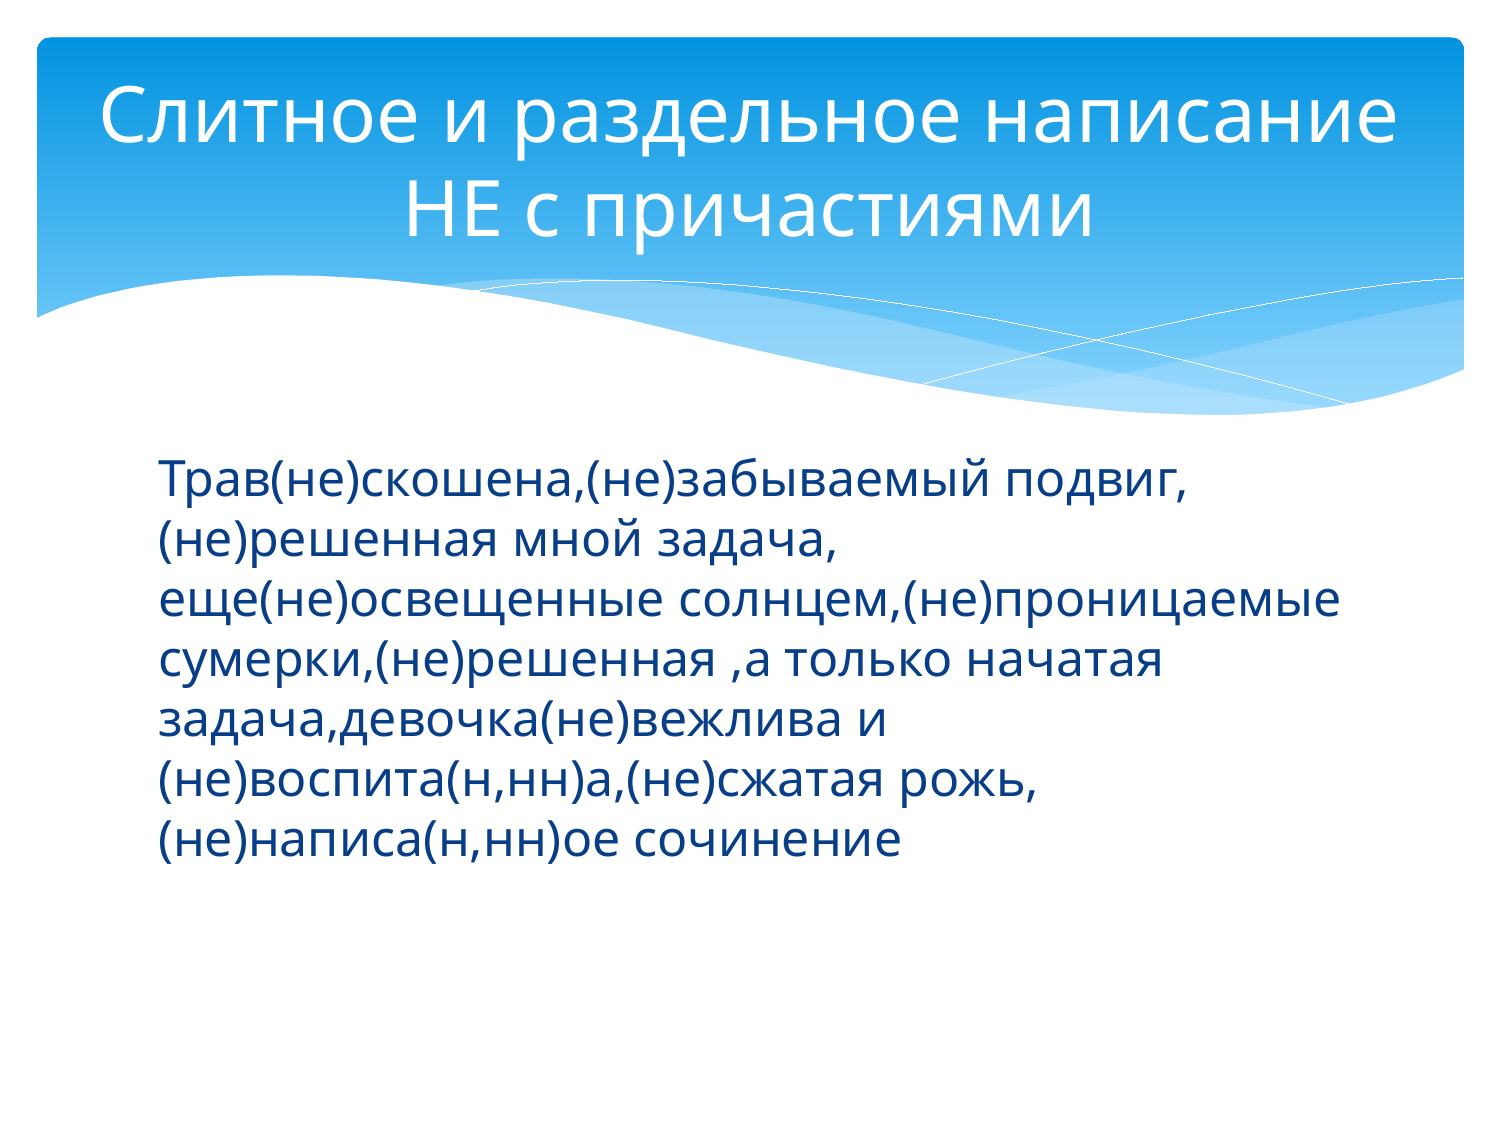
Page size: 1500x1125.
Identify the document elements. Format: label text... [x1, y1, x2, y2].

title Слитное и раздельное написание НЕ с причастиями [75, 55, 1425, 261]
list Трав(не)скошена,(не)забываемый подвиг,(не)решенная мной задача, еще(не)освещенные солнцем,(не)проницаемые сумерки,(не)решенная ,а только начатая задача,девочка(не)вежлива и (не)воспита(н,нн)а,(не)сжатая рожь,(не)написа(н,нн)ое сочинение [143, 438, 1359, 1005]
